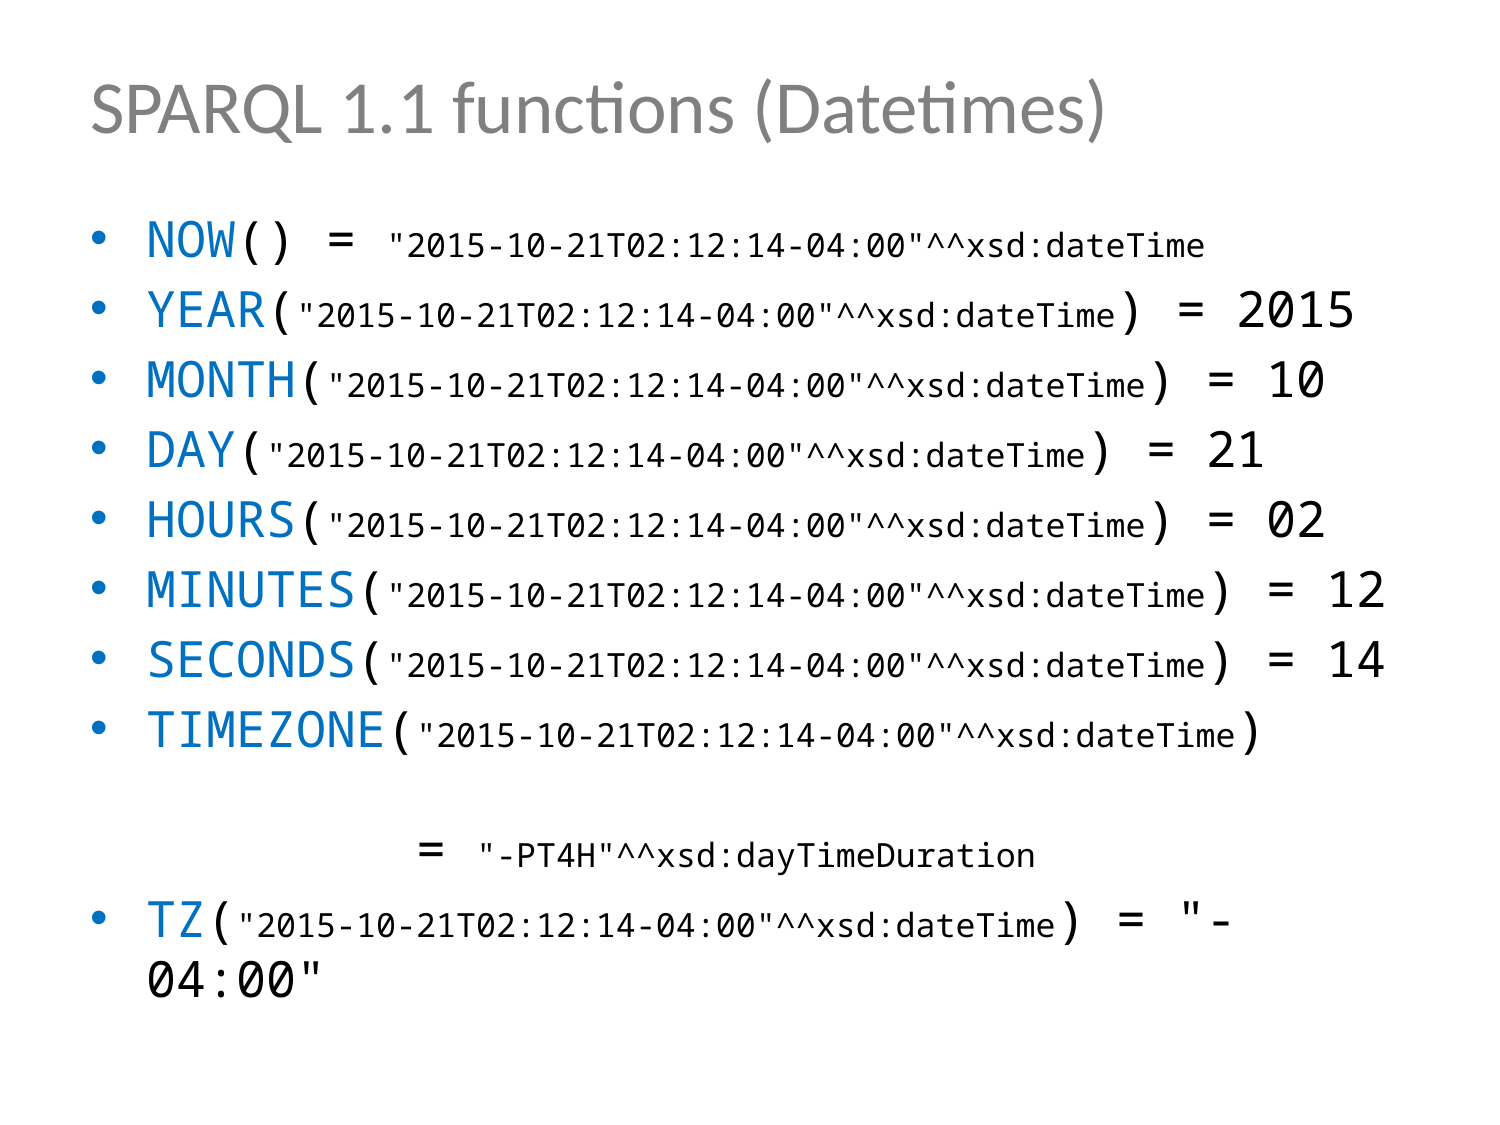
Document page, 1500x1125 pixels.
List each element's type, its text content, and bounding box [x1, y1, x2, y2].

title SPARQL 1.1 functions (Datetimes) [75, 45, 1425, 163]
list NOW() = "2015-10-21T02:12:14-04:00"^^xsd:dateTime YEAR("2015-10-21T02:12:14-04:00"^^xsd:dateTime) = 2015 MONTH("2015-10-21T02:12:14-04:00"^^xsd:dateTime) = 10 DAY("2015-10-21T02:12:14-04:00"^^xsd:dateTime) = 21 HOURS("2015-10-21T02:12:14-04:00"^^xsd:dateTime) = 02 MINUTES("2015-10-21T02:12:14-04:00"^^xsd:dateTime) = 12 SECONDS("2015-10-21T02:12:14-04:00"^^xsd:dateTime) = 14 TIMEZONE("2015-10-21T02:12:14-04:00"^^xsd:dateTime) . = "-PT4H"^^xsd:dayTimeDuration TZ("2015-10-21T02:12:14-04:00"^^xsd:dateTime) = "-04:00" [75, 200, 1425, 1125]
